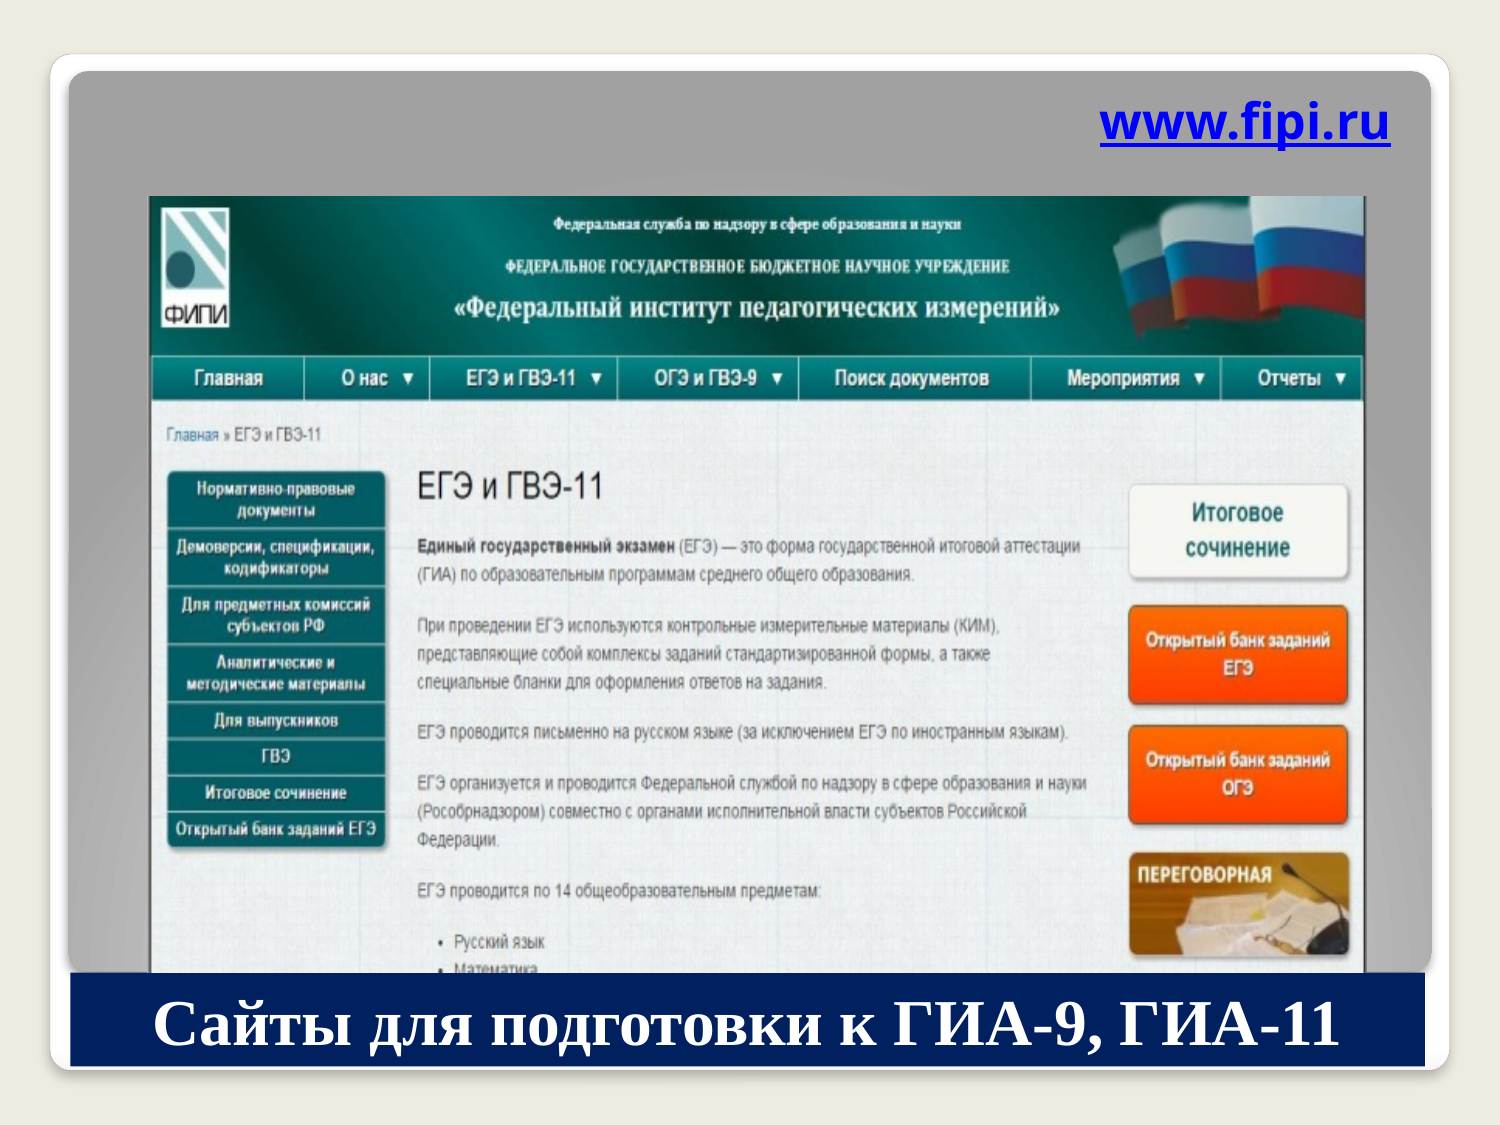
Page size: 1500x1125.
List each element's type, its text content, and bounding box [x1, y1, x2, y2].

title Сайты для подготовки к ГИА-9, ГИА-11 [70, 972, 1425, 1067]
picture [147, 195, 1367, 973]
text_box www.fipi.ru [81, 81, 1407, 165]
